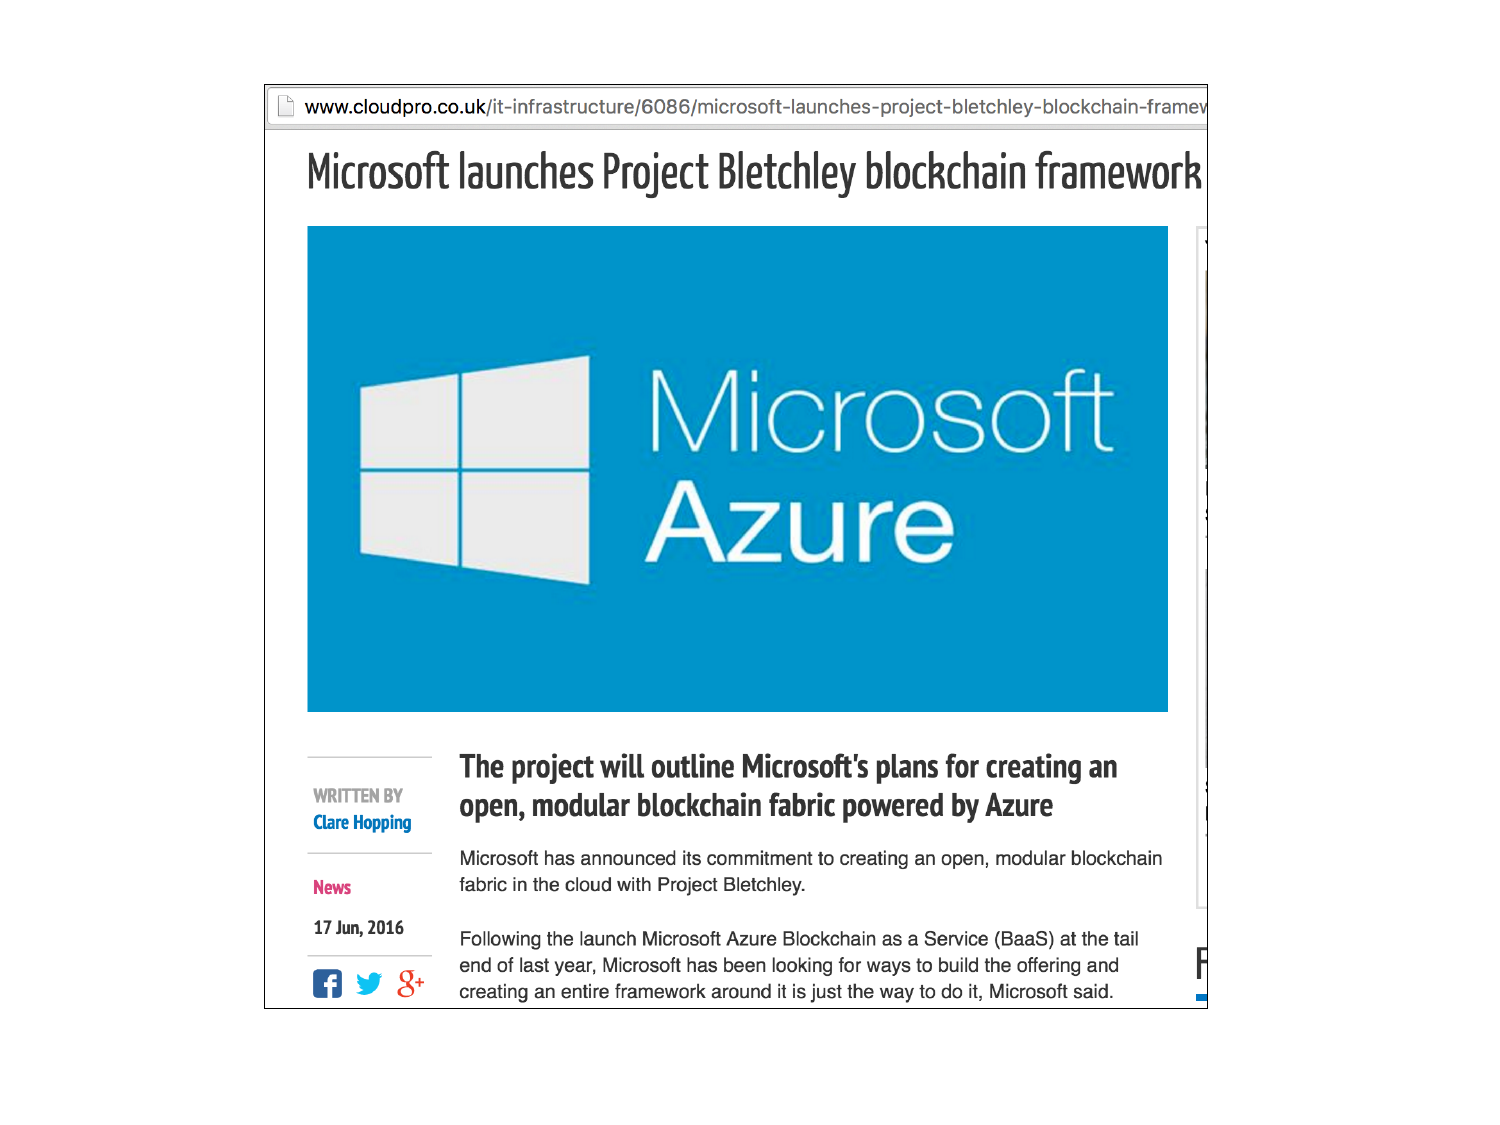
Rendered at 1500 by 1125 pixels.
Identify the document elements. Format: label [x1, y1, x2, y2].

picture [263, 83, 1209, 1009]
